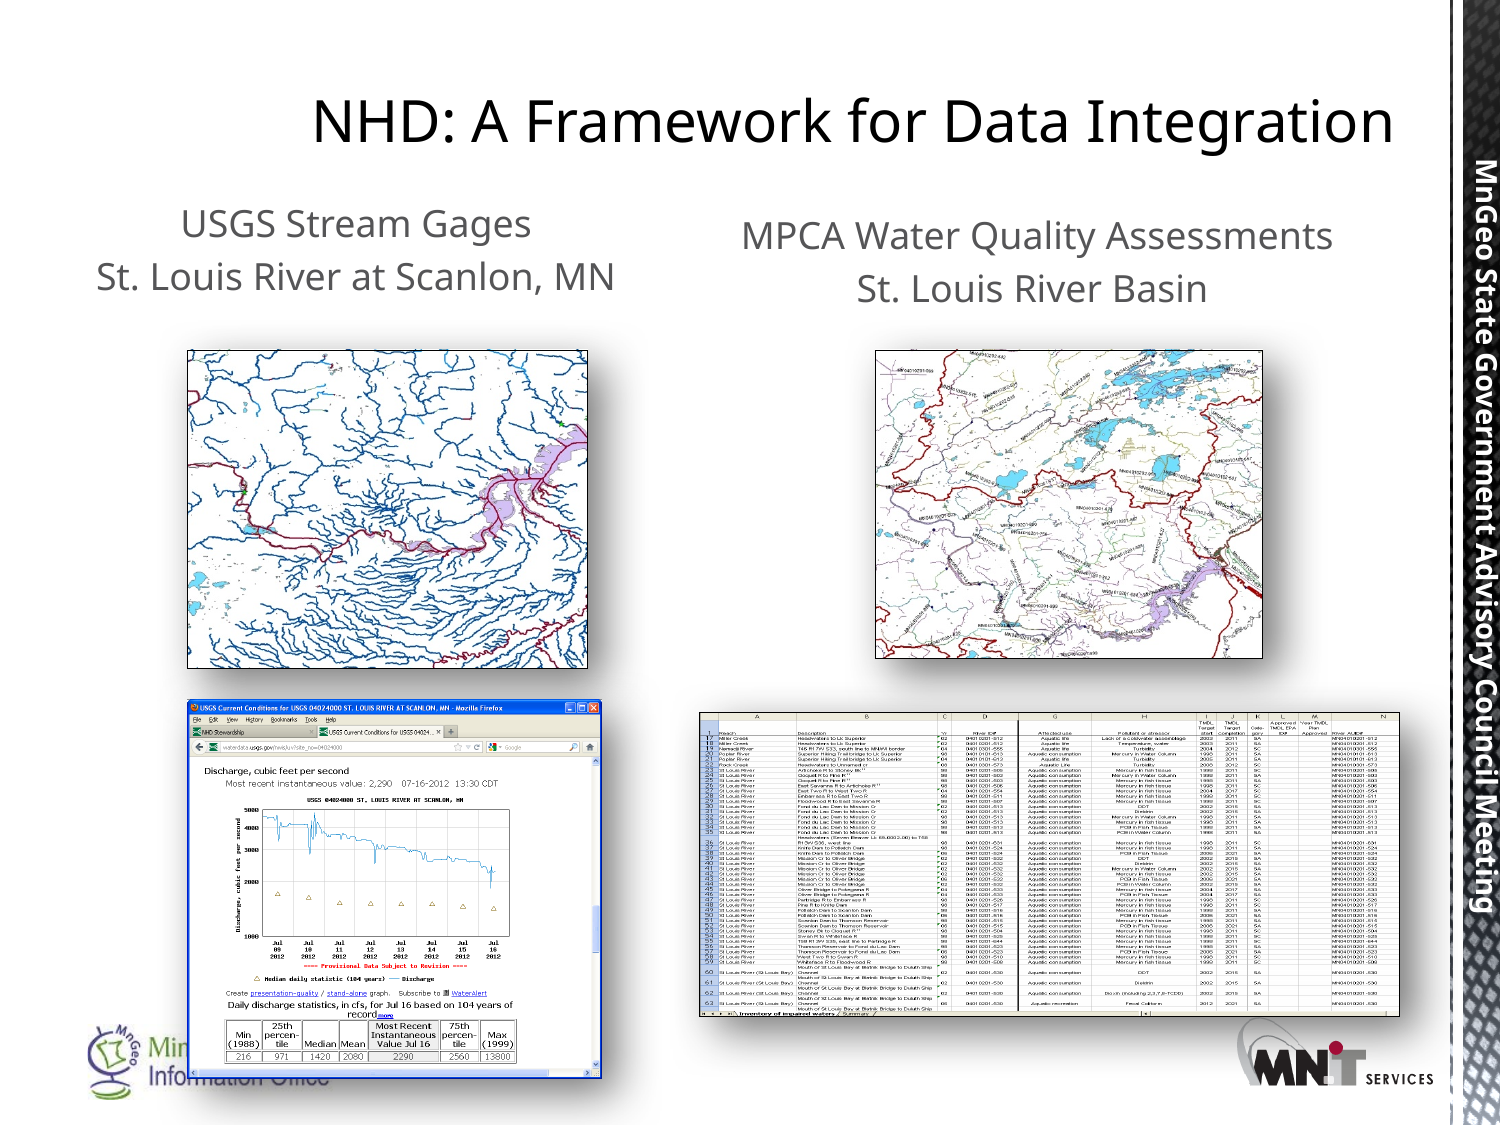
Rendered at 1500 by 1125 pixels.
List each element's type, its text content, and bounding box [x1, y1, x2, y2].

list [874, 349, 1264, 660]
list USGS Stream Gages St. Louis River at Scanlon, MN [62, 237, 650, 305]
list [187, 349, 588, 669]
picture [1447, 0, 1500, 1125]
picture [699, 712, 1401, 1017]
list MPCA Water Quality Assessments St. Louis River Basin [675, 249, 1400, 318]
picture [87, 699, 602, 1100]
title NHD: A Framework for Data Integration [262, 37, 1425, 200]
picture [1237, 1017, 1435, 1088]
